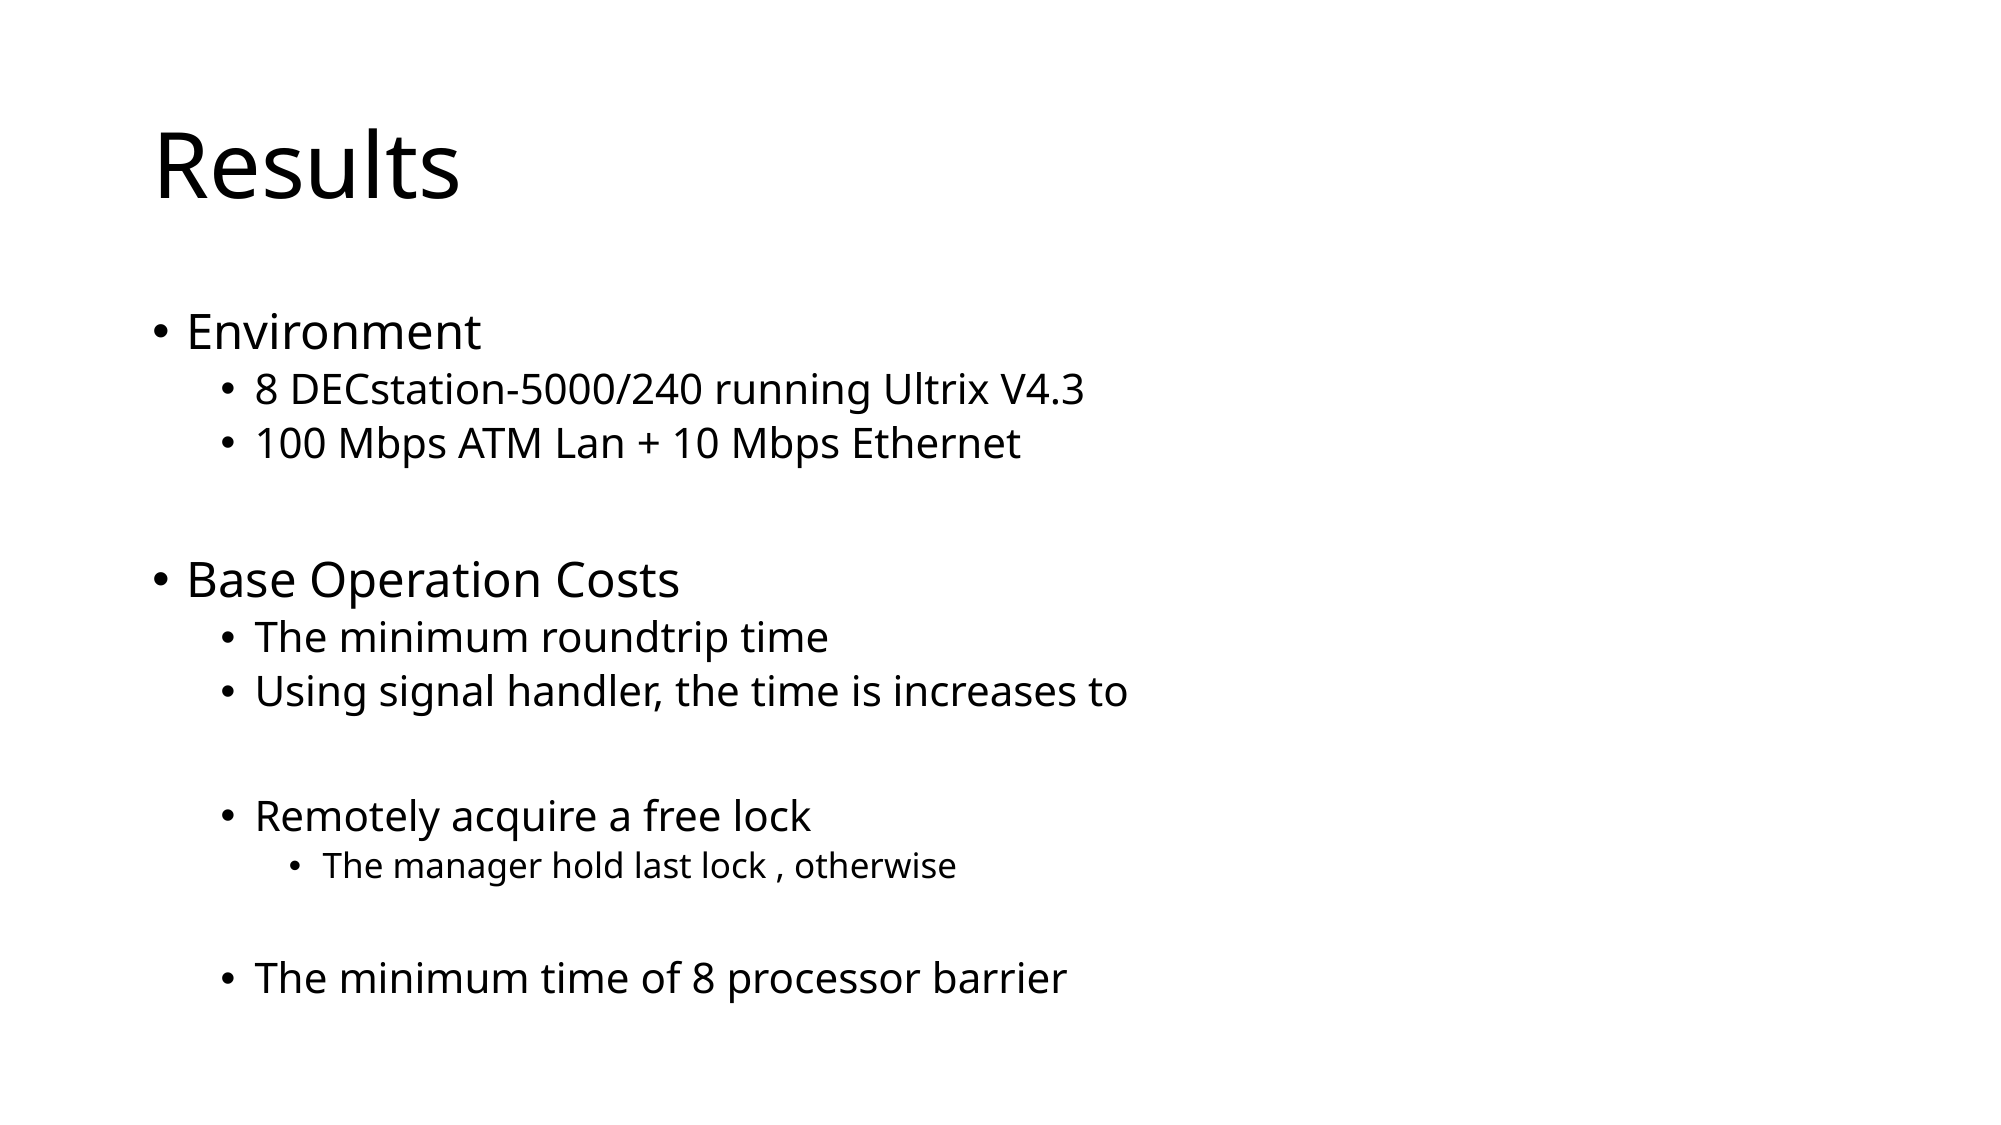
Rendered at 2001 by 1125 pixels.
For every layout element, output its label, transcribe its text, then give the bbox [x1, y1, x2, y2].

title Results [137, 59, 1863, 278]
